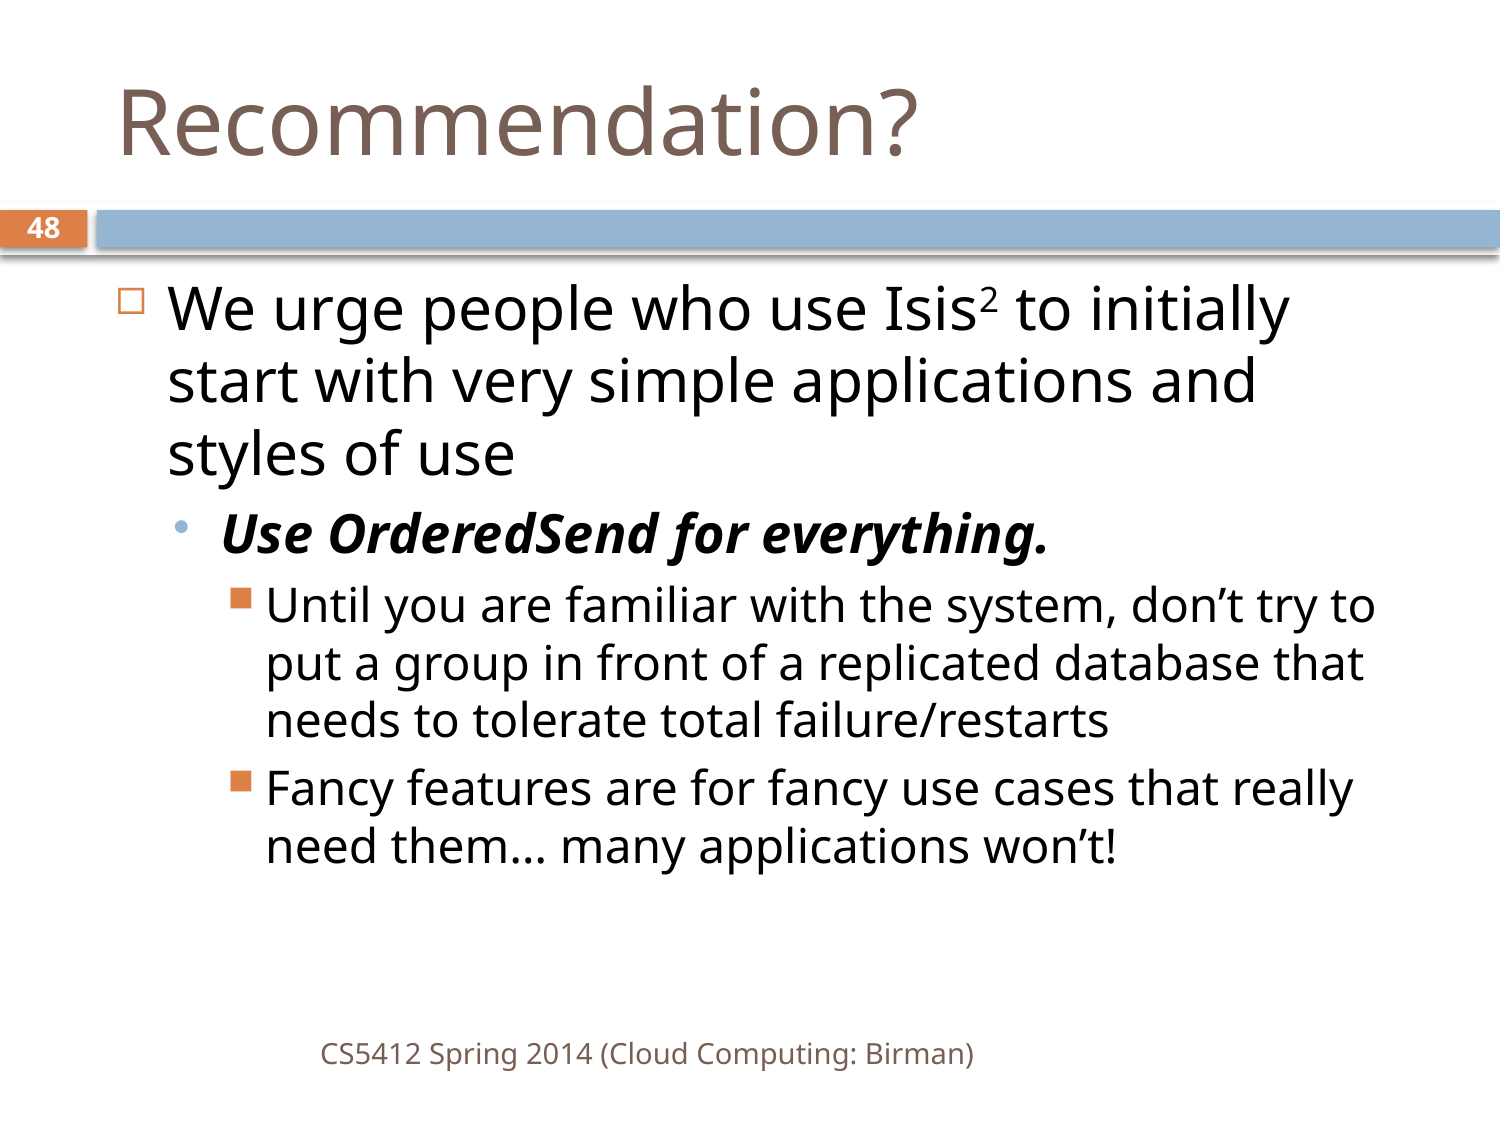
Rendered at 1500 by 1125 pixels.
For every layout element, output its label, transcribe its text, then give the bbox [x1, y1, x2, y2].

title Recommendation? [100, 37, 1438, 200]
footer CS5412 Spring 2014 (Cloud Computing: Birman) [99, 1024, 990, 1085]
list We urge people who use Isis2 to initially start with very simple applications and styles of use Use OrderedSend for everything. Until you are familiar with the system, don’t try to put a group in front of a replicated database that needs to tolerate total failure/restarts Fancy features are for fancy use cases that really need them… many applications won’t! [100, 262, 1438, 1000]
slide_number 48 [0, 208, 88, 249]
